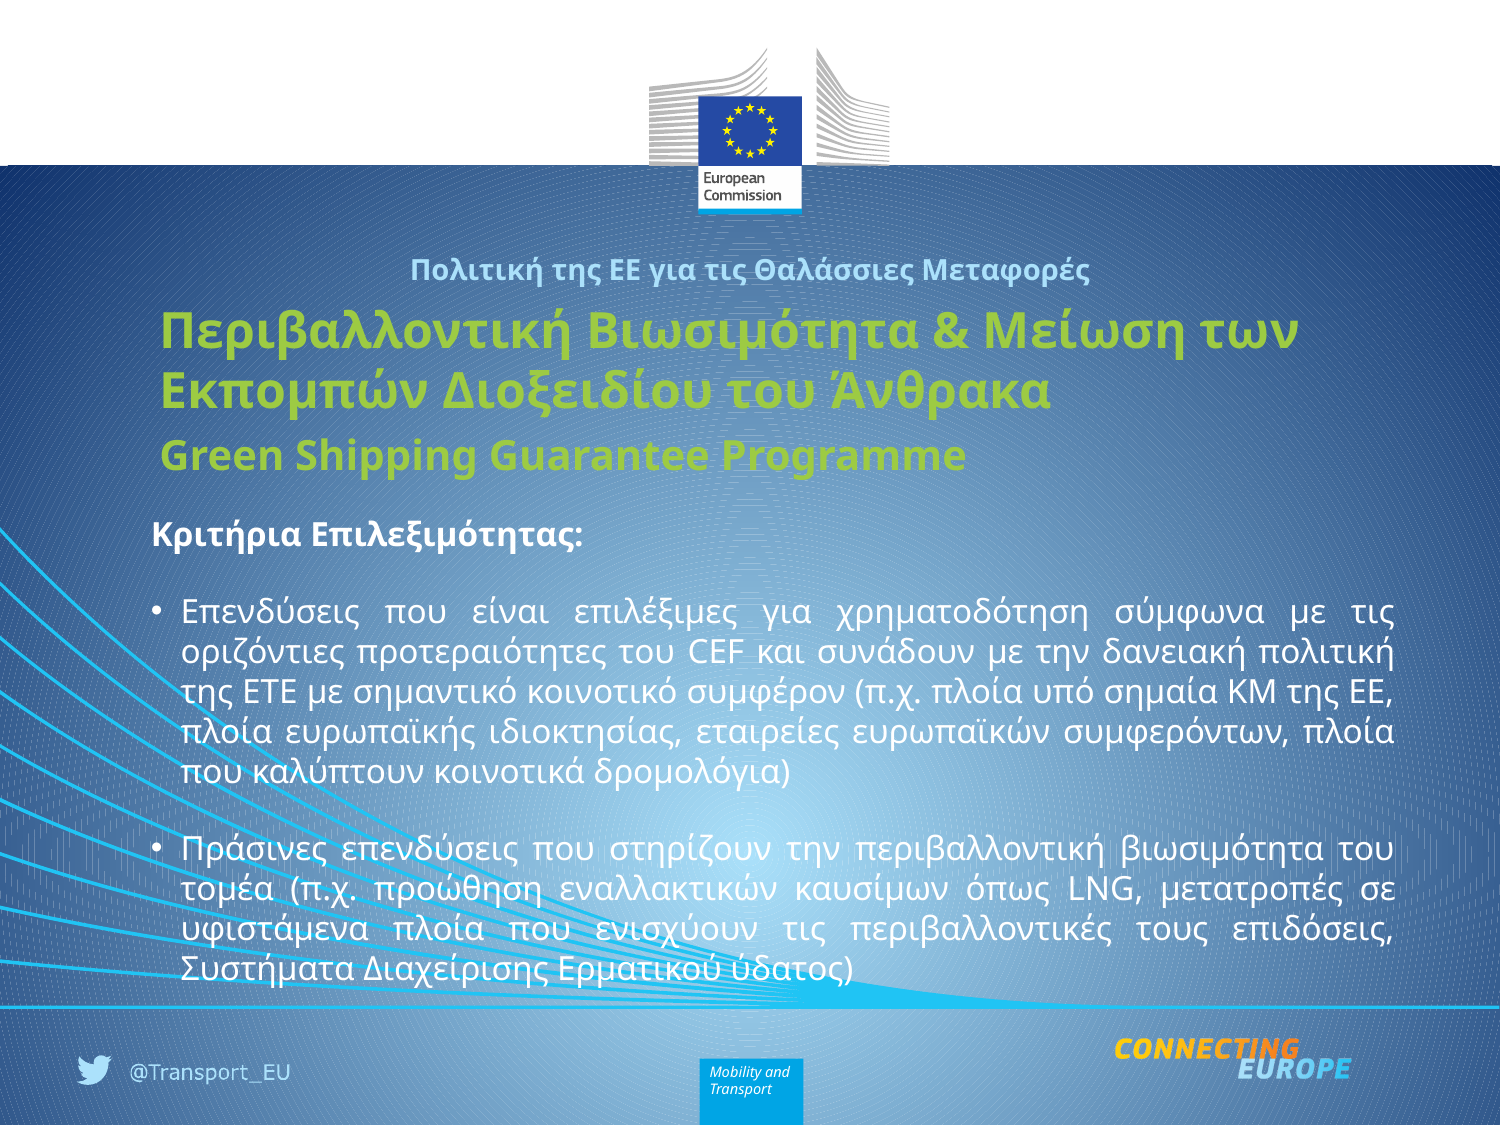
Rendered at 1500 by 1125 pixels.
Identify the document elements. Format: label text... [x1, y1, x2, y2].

picture [1112, 1036, 1355, 1081]
title Περιβαλλοντική Βιωσιμότητα & Μείωση των Εκπομπών Διοξειδίου του Άνθρακα [159, 297, 1436, 362]
list Κριτήρια Επιλεξιμότητας: Επενδύσεις που είναι επιλέξιμες για χρηματοδότηση σύμφωνα με τις οριζόντιες προτεραιότητες του CEF και συνάδουν με την δανειακή πολιτική της ΕΤΕ με σημαντικό κοινοτικό συμφέρον (π.χ. πλοία υπό σημαία ΚΜ της ΕΕ, πλοία ευρωπαϊκής ιδιοκτησίας, εταιρείες ευρωπαϊκών συμφερόντων, πλοία που καλύπτουν κοινοτικά δρομολόγια) Πράσινες επενδύσεις που στηρίζουν την περιβαλλοντική βιωσιμότητα του τομέα (π.χ. προώθηση εναλλακτικών καυσίμων όπως LNG, μετατροπές σε υφιστάμενα πλοία που ενισχύουν τις περιβαλλοντικές τους επιδόσεις, Συστήματα Διαχείρισης Ερματικού ύδατος) [135, 505, 1412, 752]
text_box Green Shipping Guarantee Programme [159, 421, 1436, 492]
list Πολιτική της ΕΕ για τις Θαλάσσιες Μεταφορές [64, 243, 1436, 297]
